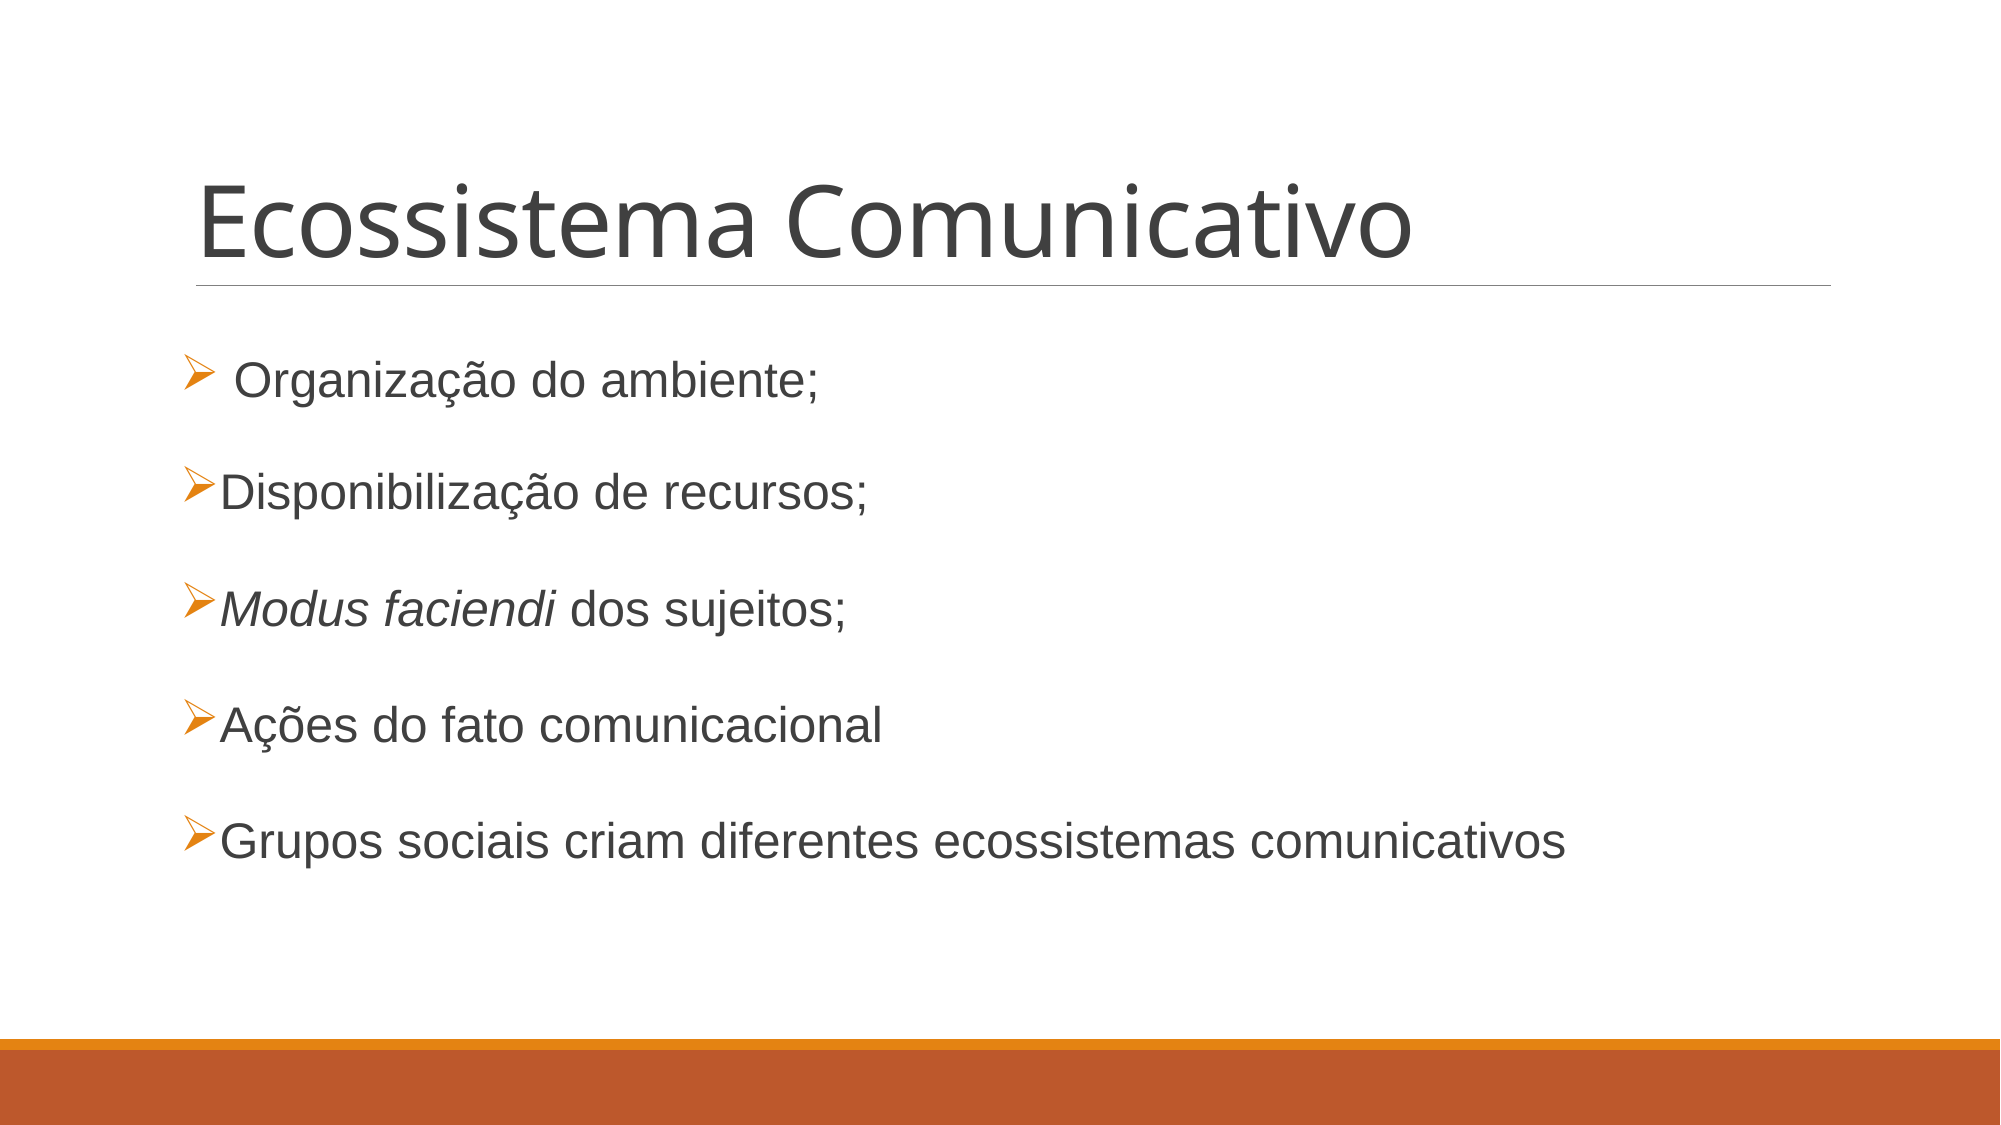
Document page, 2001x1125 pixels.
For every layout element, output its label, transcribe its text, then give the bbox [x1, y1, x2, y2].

title Ecossistema Comunicativo [180, 47, 1830, 285]
list Organização do ambiente; Disponibilização de recursos; Modus faciendi dos sujeitos; Ações do fato comunicacional Grupos sociais criam diferentes ecossistemas comunicativos [180, 302, 1830, 963]
